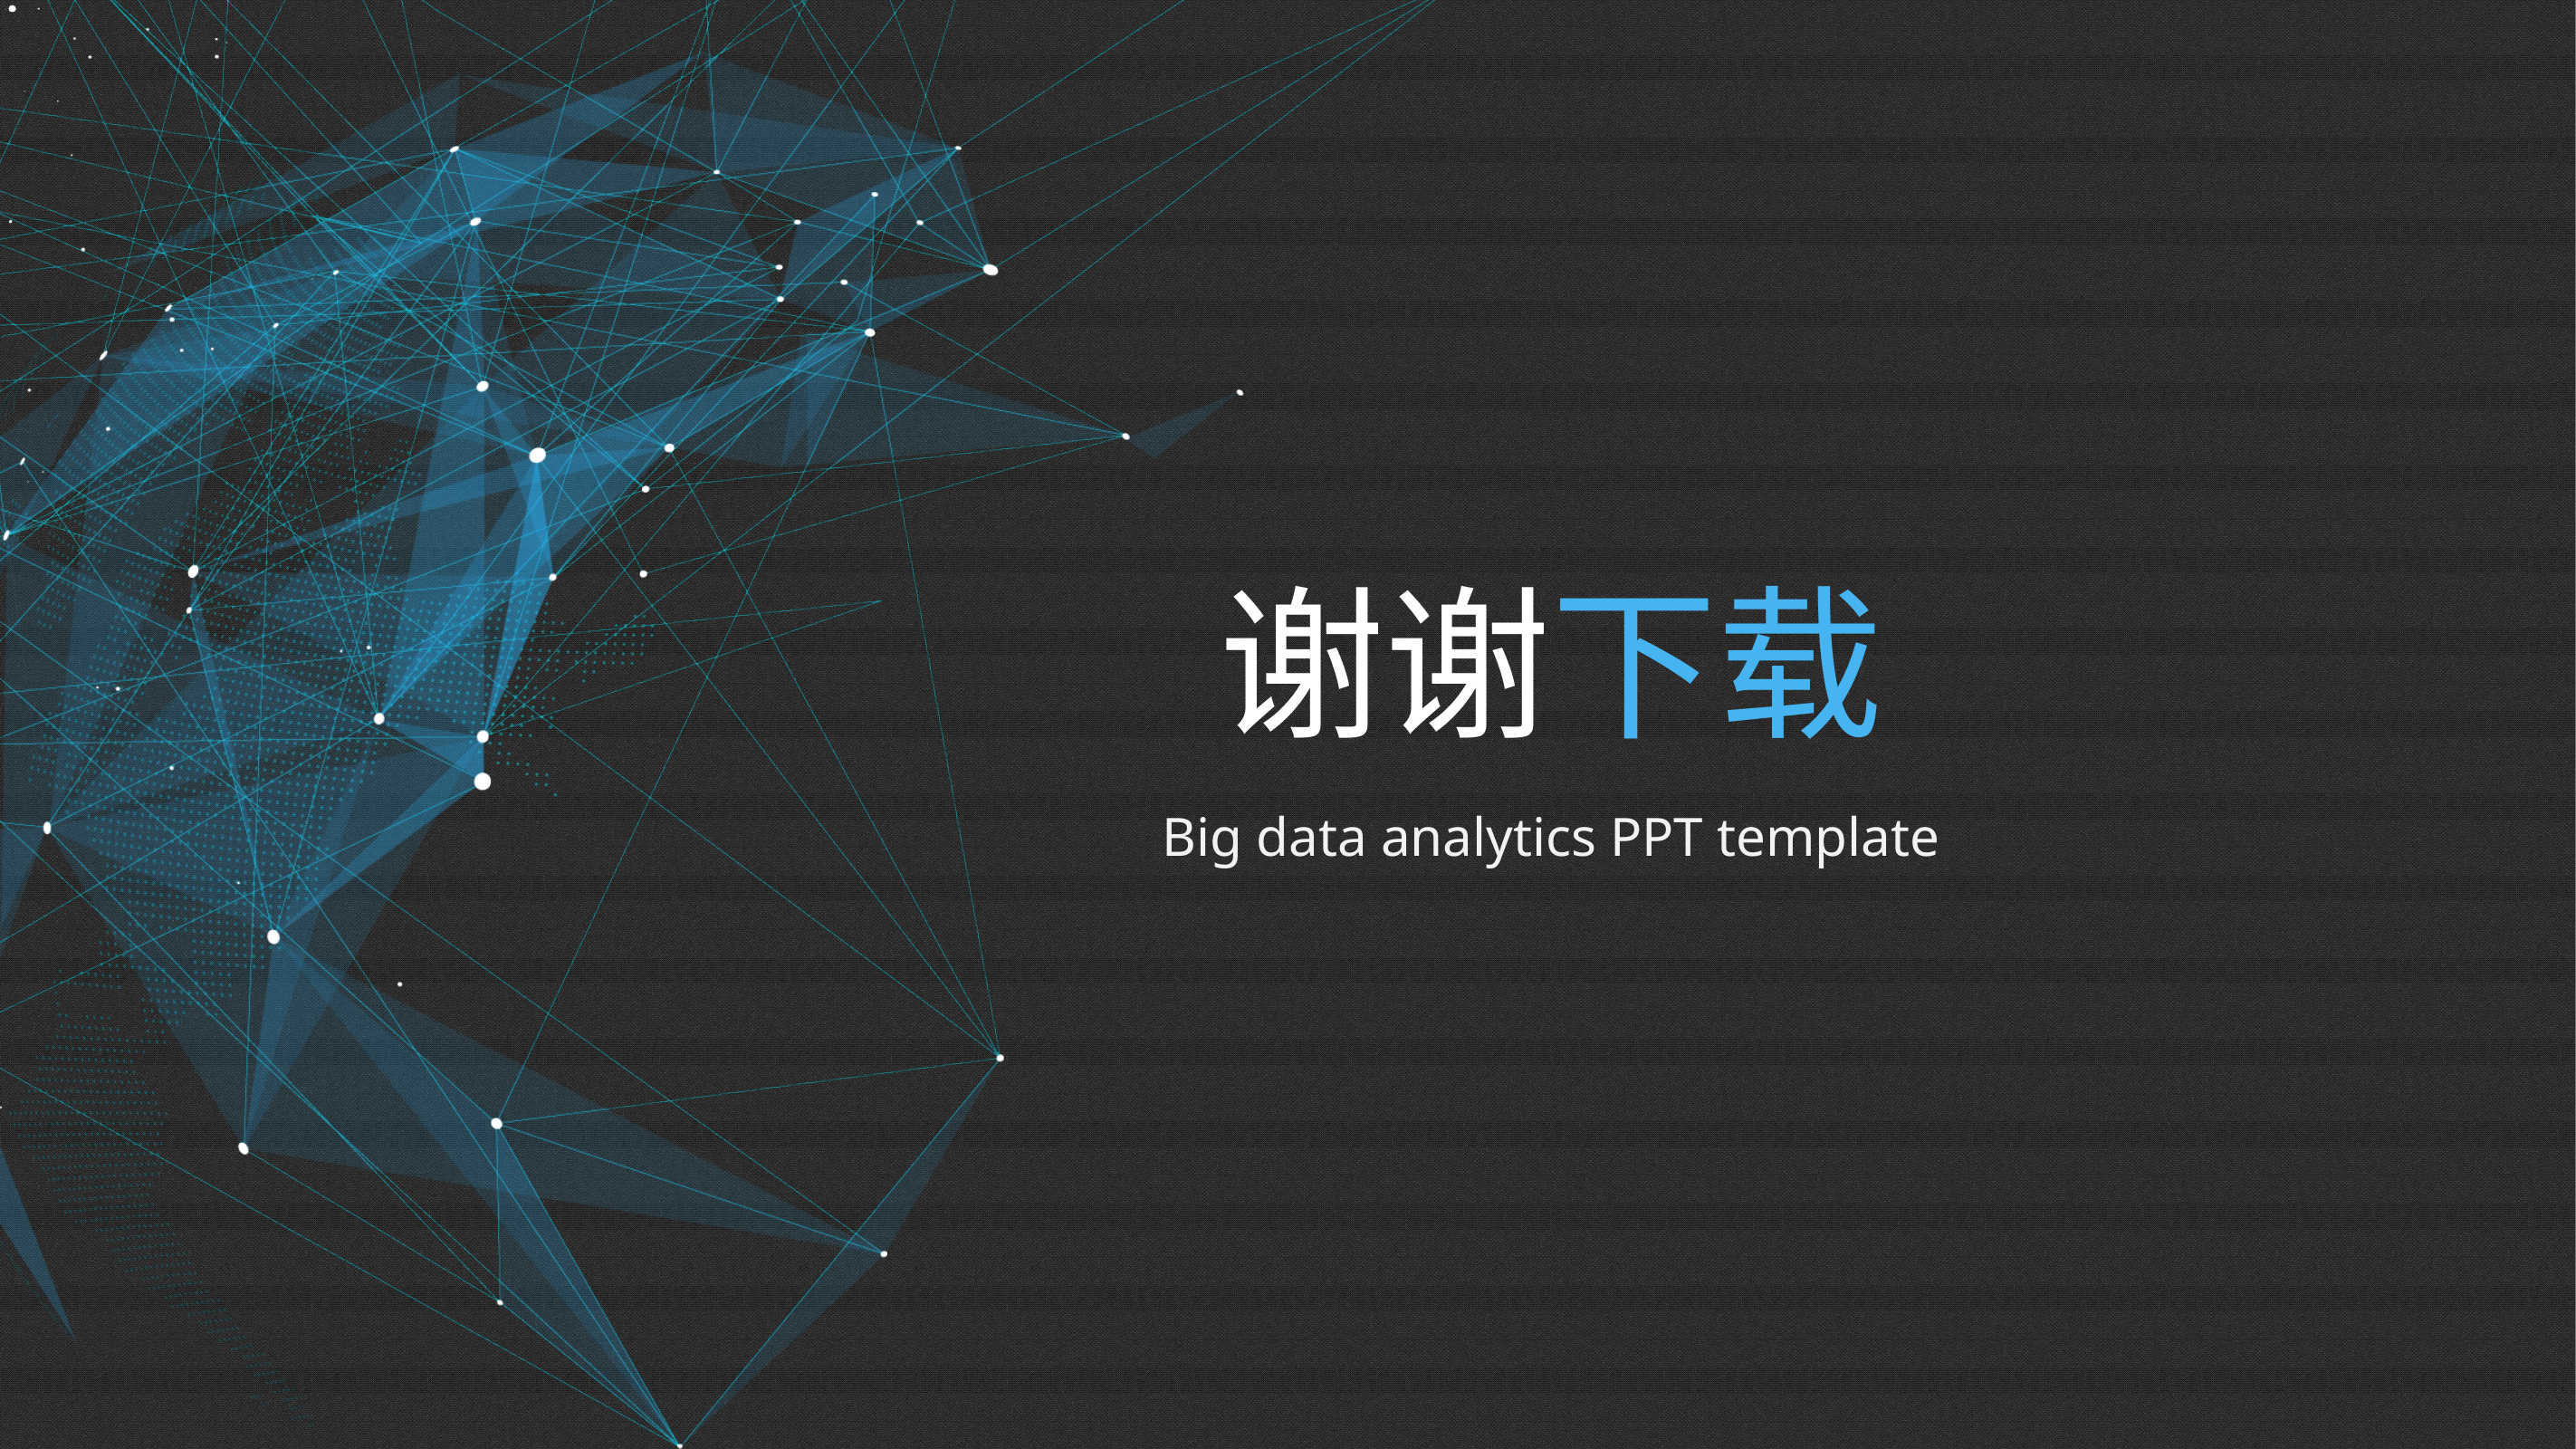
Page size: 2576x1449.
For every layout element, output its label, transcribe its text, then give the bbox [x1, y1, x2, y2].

text_box 谢谢下载 [1584, 552, 1897, 766]
text_box Big data analytics PPT template [1584, 796, 1954, 874]
picture [0, 0, 2576, 1449]
